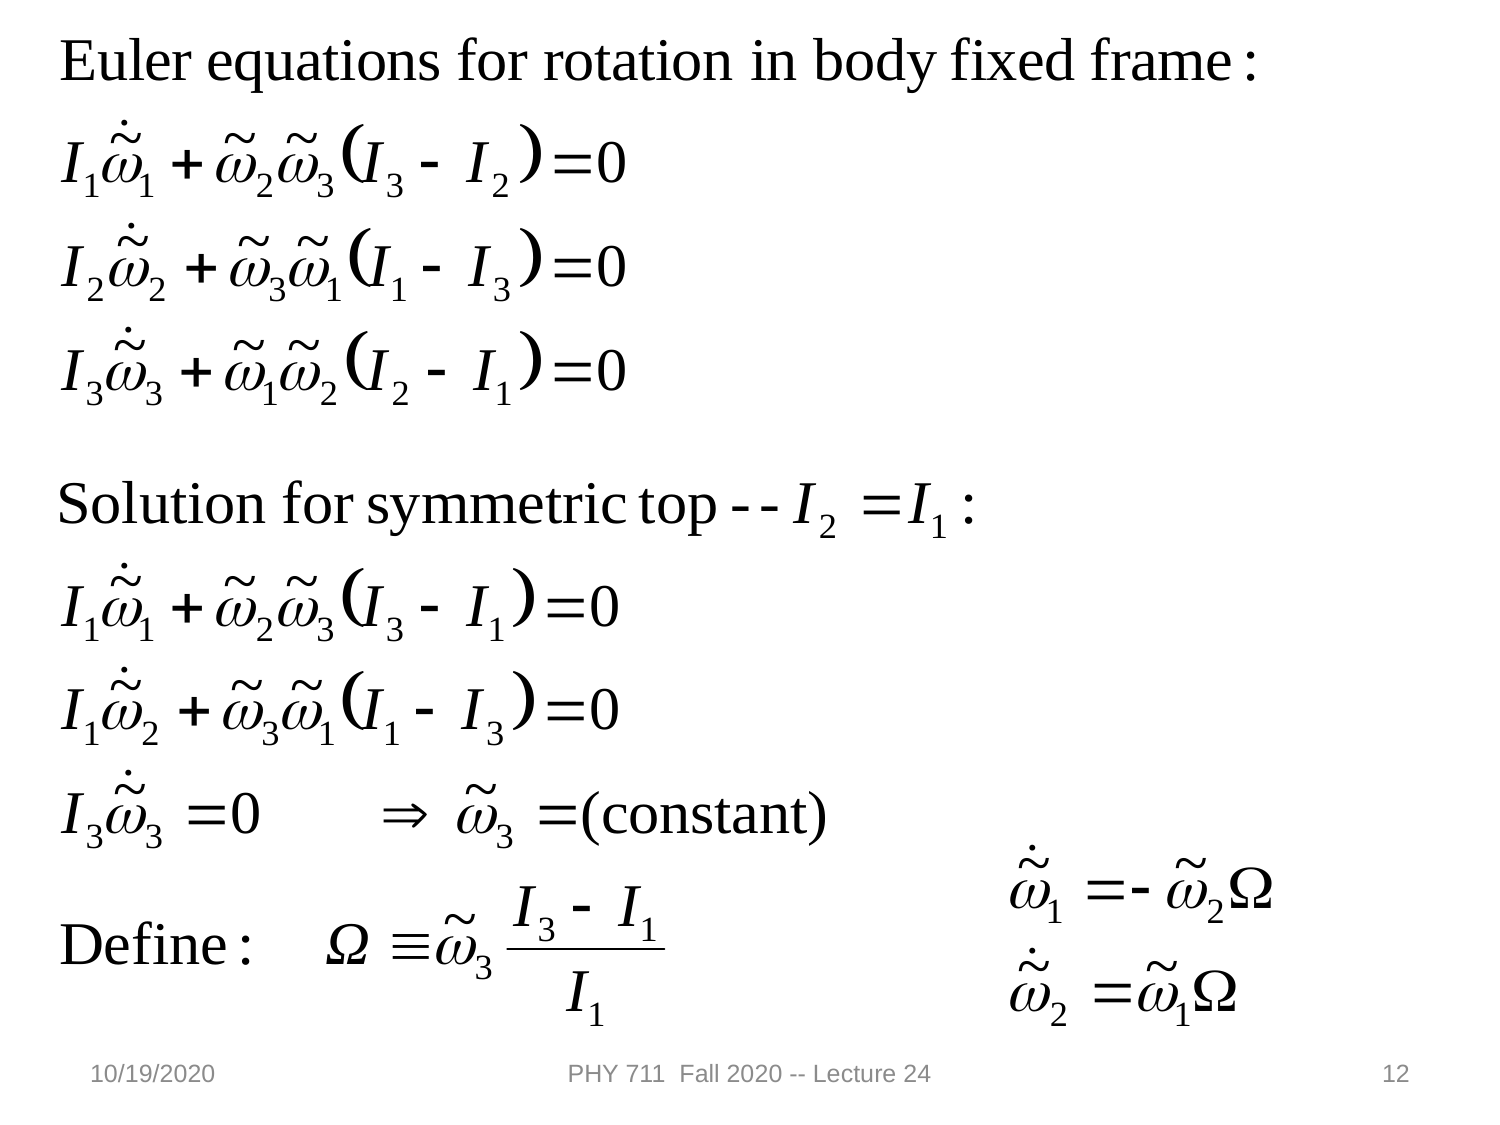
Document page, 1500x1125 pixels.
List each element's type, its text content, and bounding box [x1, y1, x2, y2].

footer PHY 711 Fall 2020 -- Lecture 24 [512, 1045, 988, 1103]
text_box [999, 837, 1286, 1040]
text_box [49, 462, 986, 1039]
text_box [49, 24, 1266, 419]
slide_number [75, 1048, 425, 1103]
slide_number 12 [1074, 1042, 1425, 1103]
